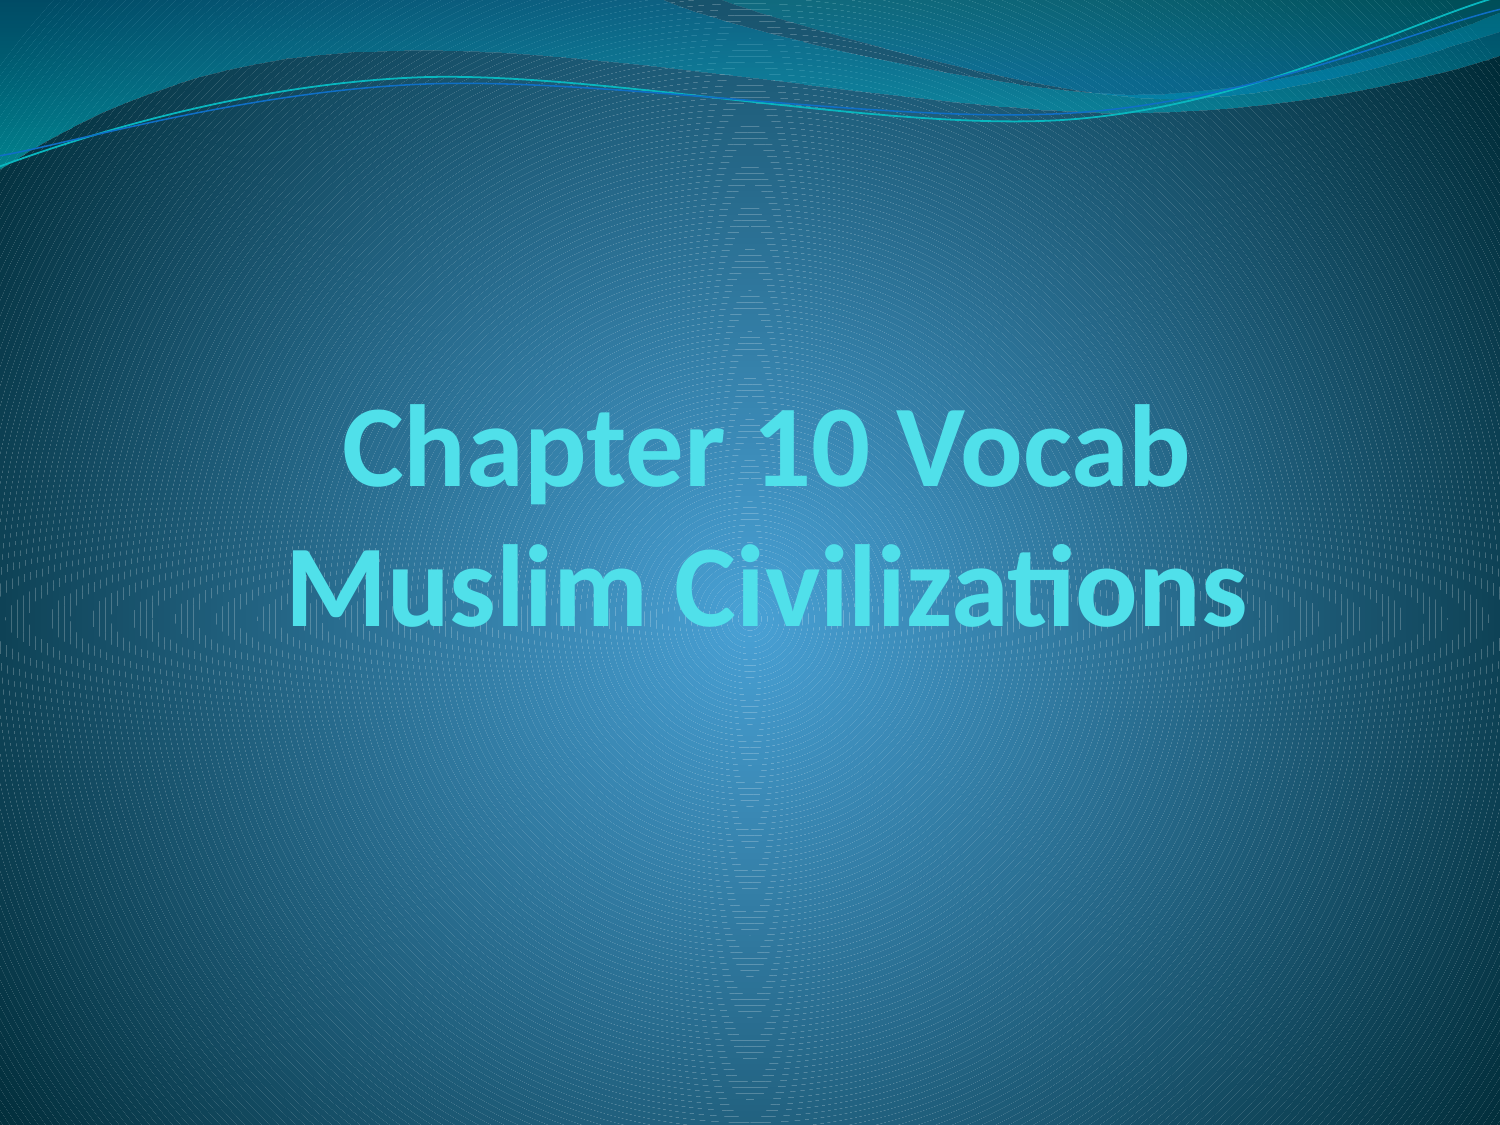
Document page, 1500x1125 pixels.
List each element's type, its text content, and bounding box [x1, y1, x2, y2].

title Chapter 10 Vocab Muslim Civilizations [87, 162, 1450, 650]
